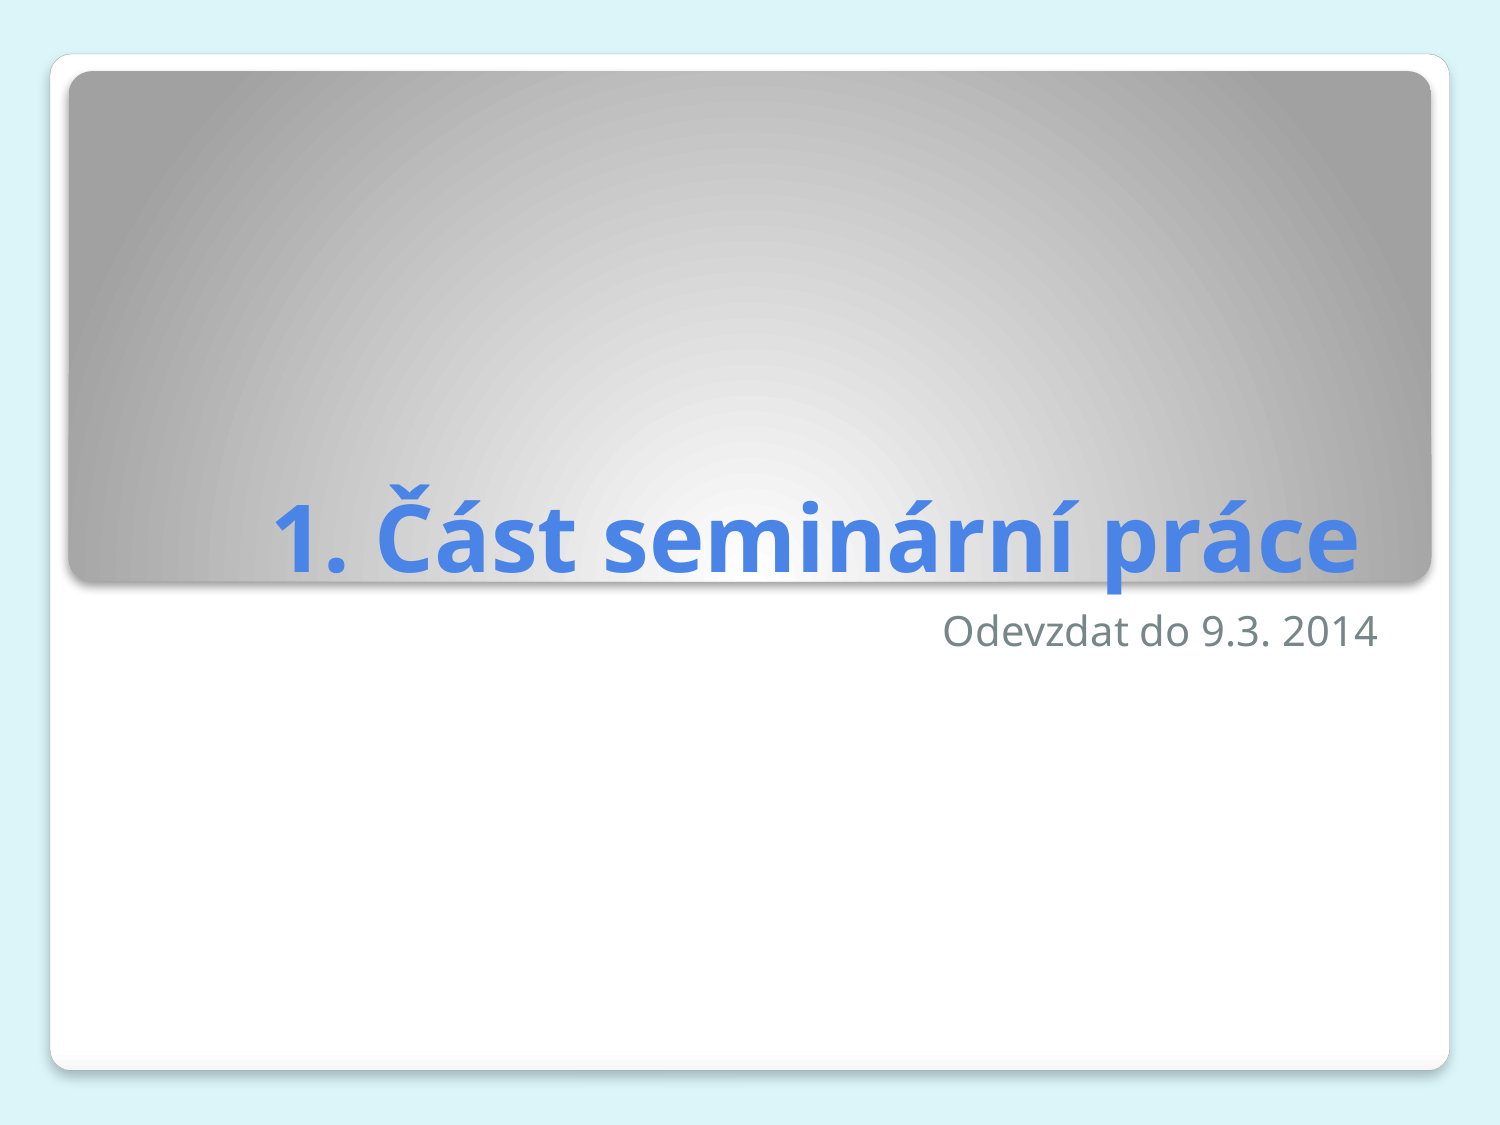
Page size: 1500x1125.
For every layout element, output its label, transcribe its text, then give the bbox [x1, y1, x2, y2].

title 1. Část seminární práce [118, 298, 1394, 599]
subtitle Odevzdat do 9.3. 2014 [118, 604, 1394, 755]
